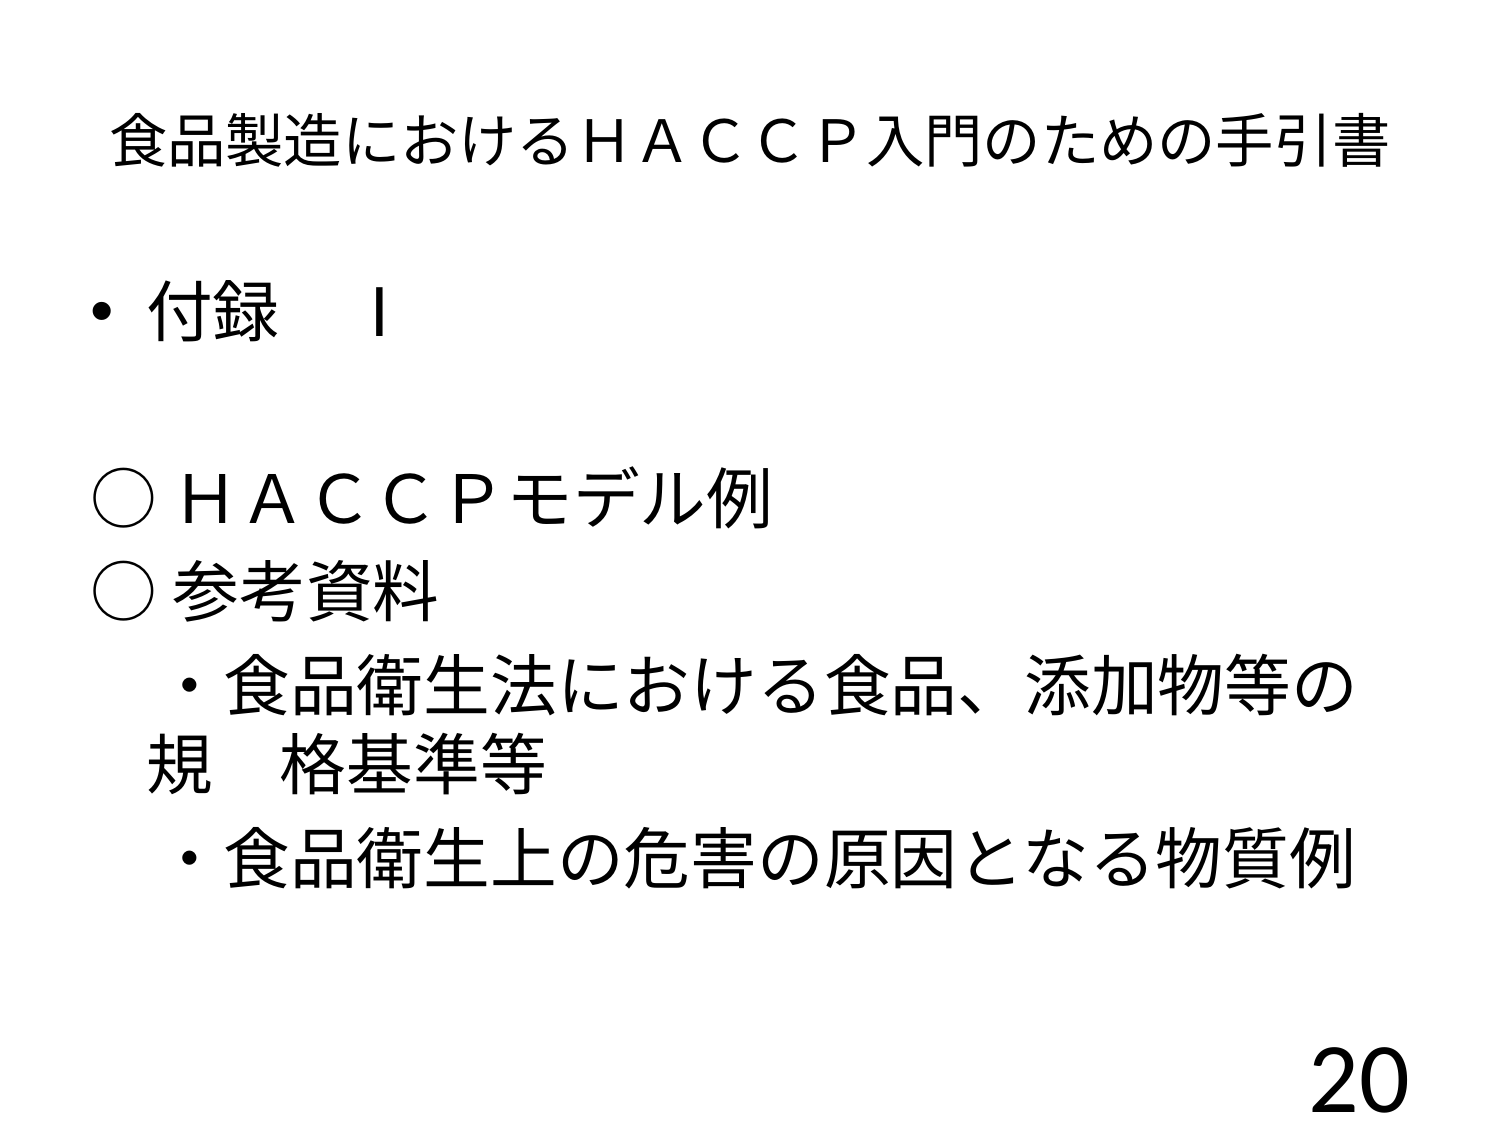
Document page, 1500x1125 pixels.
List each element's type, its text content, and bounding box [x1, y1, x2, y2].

list 付録 Ⅰ ○ＨＡＣＣＰモデル例 ○参考資料 ・食品衛生法における食品、添加物等の規 格基準等 ・食品衛生上の危害の原因となる物質例 [75, 262, 1425, 1005]
title 食品製造におけるＨＡＣＣＰ入門のための手引書 [75, 45, 1425, 233]
slide_number 20 [1074, 1042, 1425, 1103]
